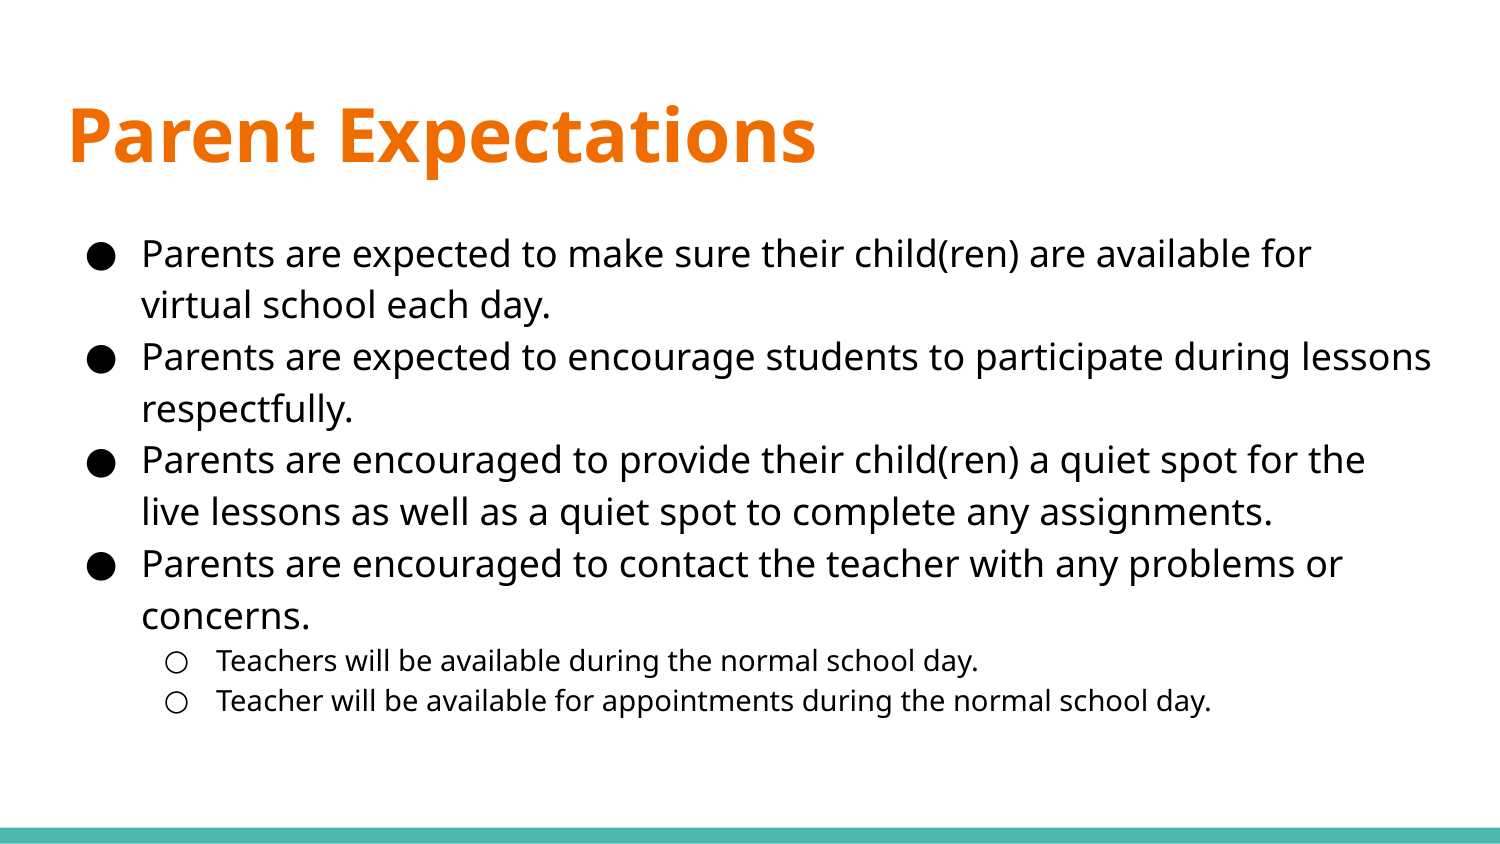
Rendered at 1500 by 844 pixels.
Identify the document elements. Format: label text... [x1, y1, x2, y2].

title Parent Expectations [51, 72, 1449, 189]
list Parents are expected to make sure their child(ren) are available for virtual school each day. Parents are expected to encourage students to participate during lessons respectfully. Parents are encouraged to provide their child(ren) a quiet spot for the live lessons as well as a quiet spot to complete any assignments. Parents are encouraged to contact the teacher with any problems or concerns. Teachers will be available during the normal school day. Teacher will be available for appointments during the normal school day. [51, 207, 1449, 750]
